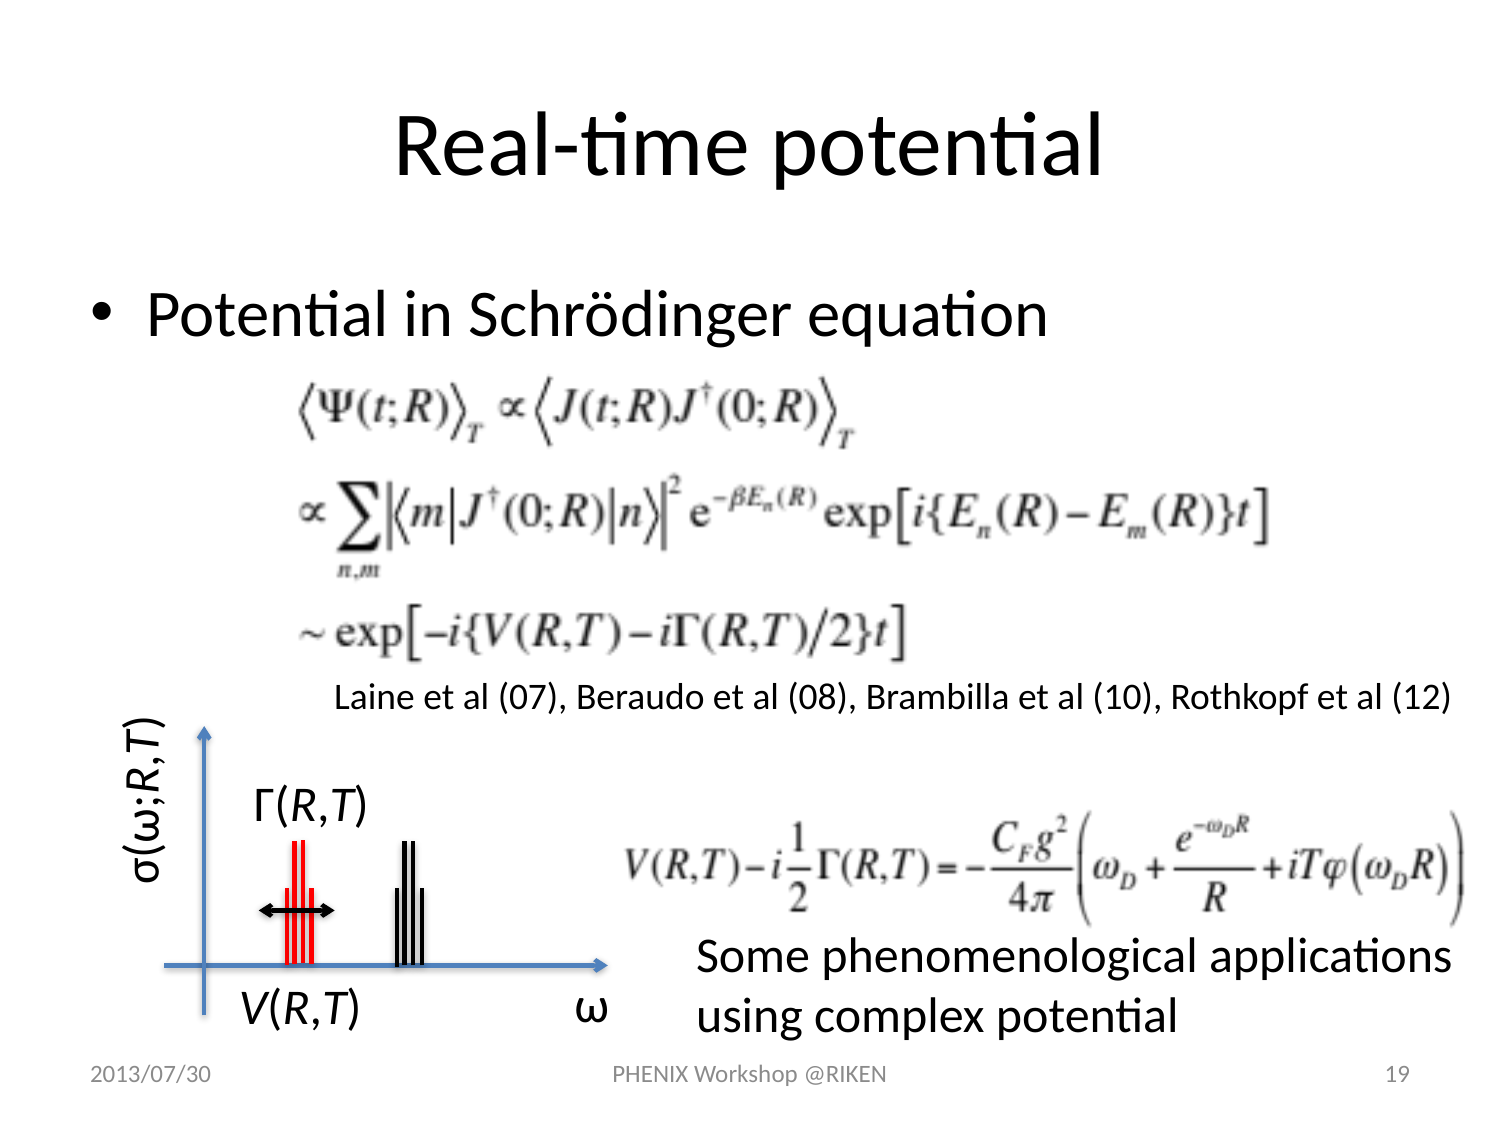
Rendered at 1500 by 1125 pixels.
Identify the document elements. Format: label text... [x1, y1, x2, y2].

list Potential in Schrödinger equation [75, 262, 1425, 1005]
title Real-time potential [75, 45, 1425, 233]
footer PHENIX Workshop @RIKEN [512, 1042, 988, 1103]
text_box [294, 369, 1272, 665]
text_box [620, 803, 1465, 932]
text_box Laine et al (07), Beraudo et al (08), Brambilla et al (10), Rothkopf et al (12) [319, 664, 1468, 725]
slide_number 19 [1074, 1050, 1425, 1103]
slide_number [75, 1042, 425, 1103]
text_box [100, 699, 625, 1043]
text_box Some phenomenological applications using complex potential [681, 915, 1483, 1050]
